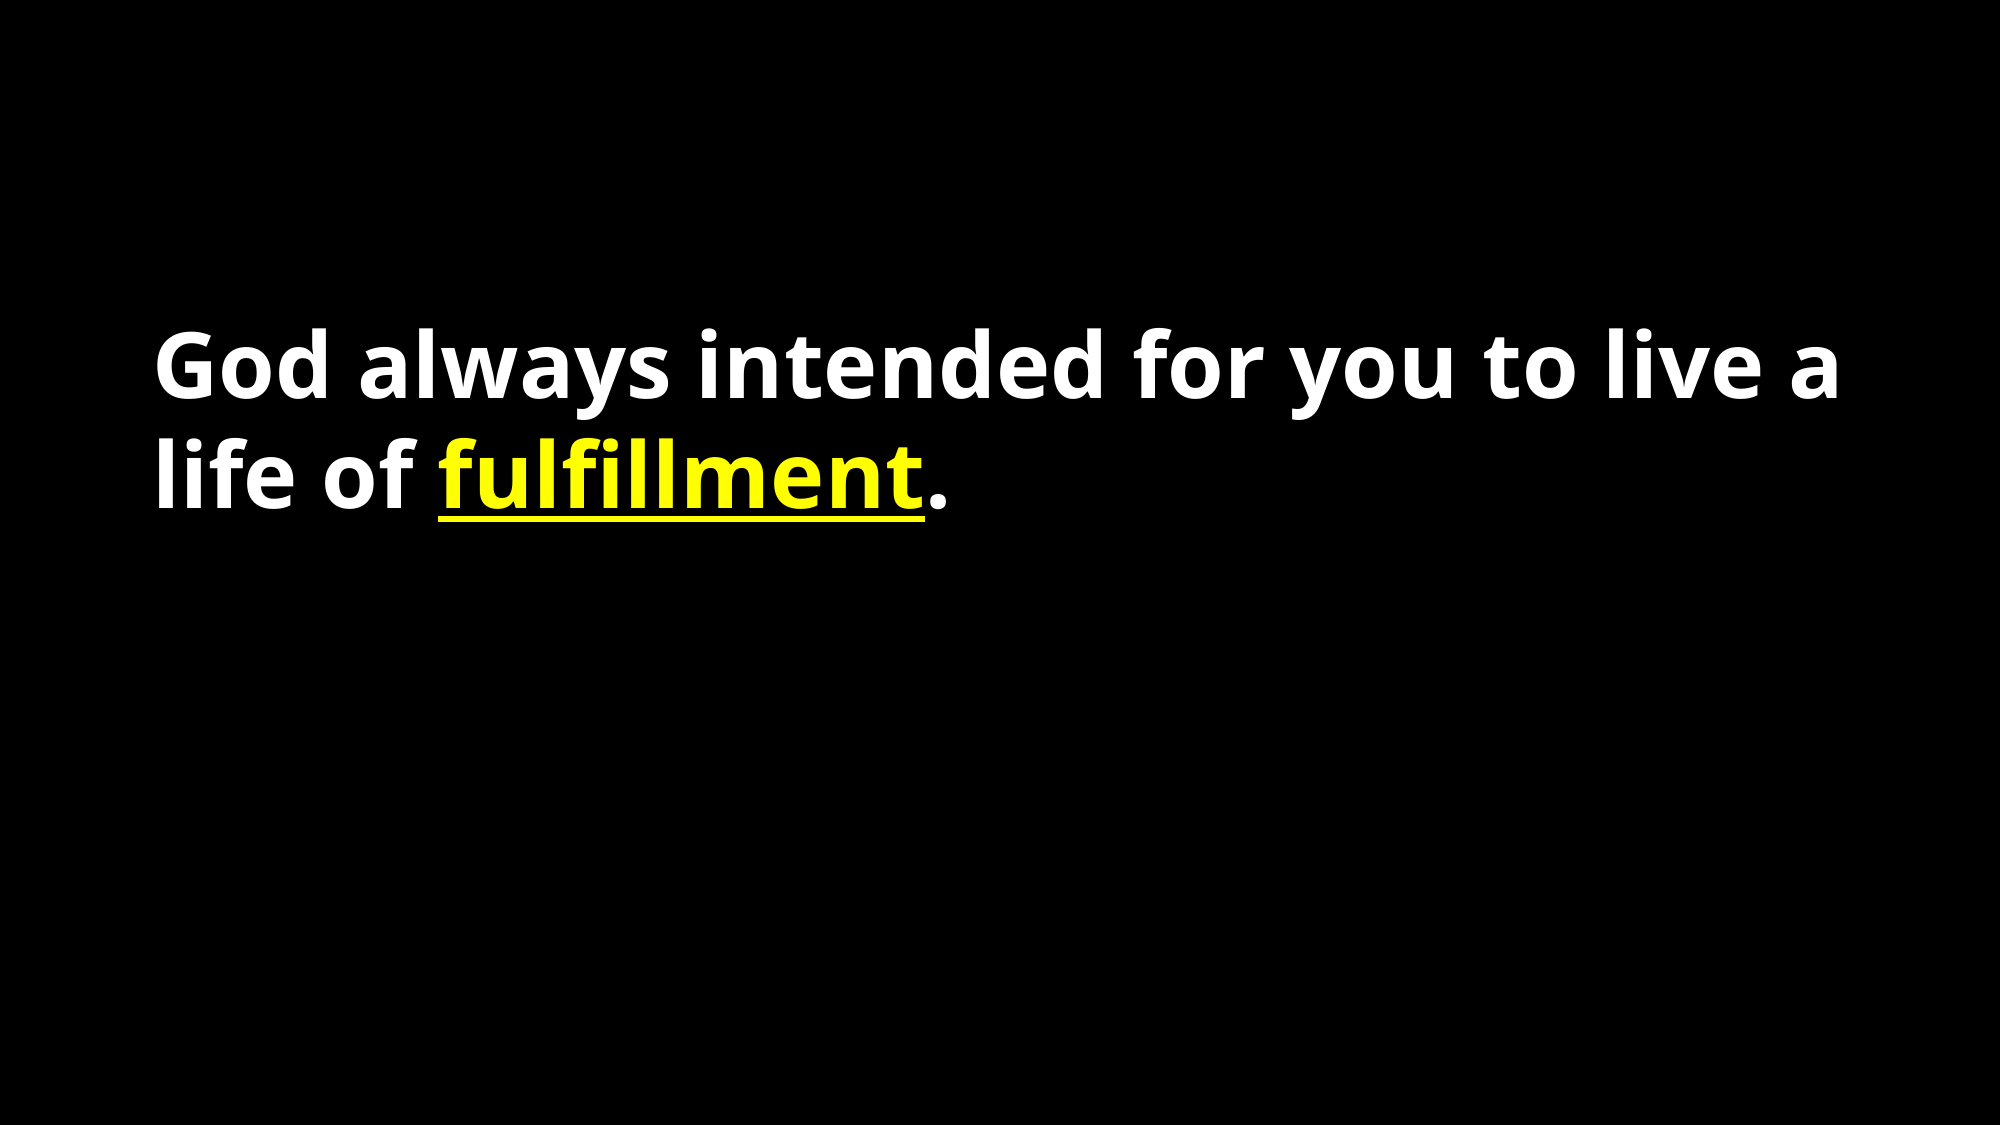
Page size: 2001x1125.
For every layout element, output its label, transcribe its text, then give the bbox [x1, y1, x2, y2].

list God always intended for you to live a life of fulfillment. [137, 299, 1863, 1014]
